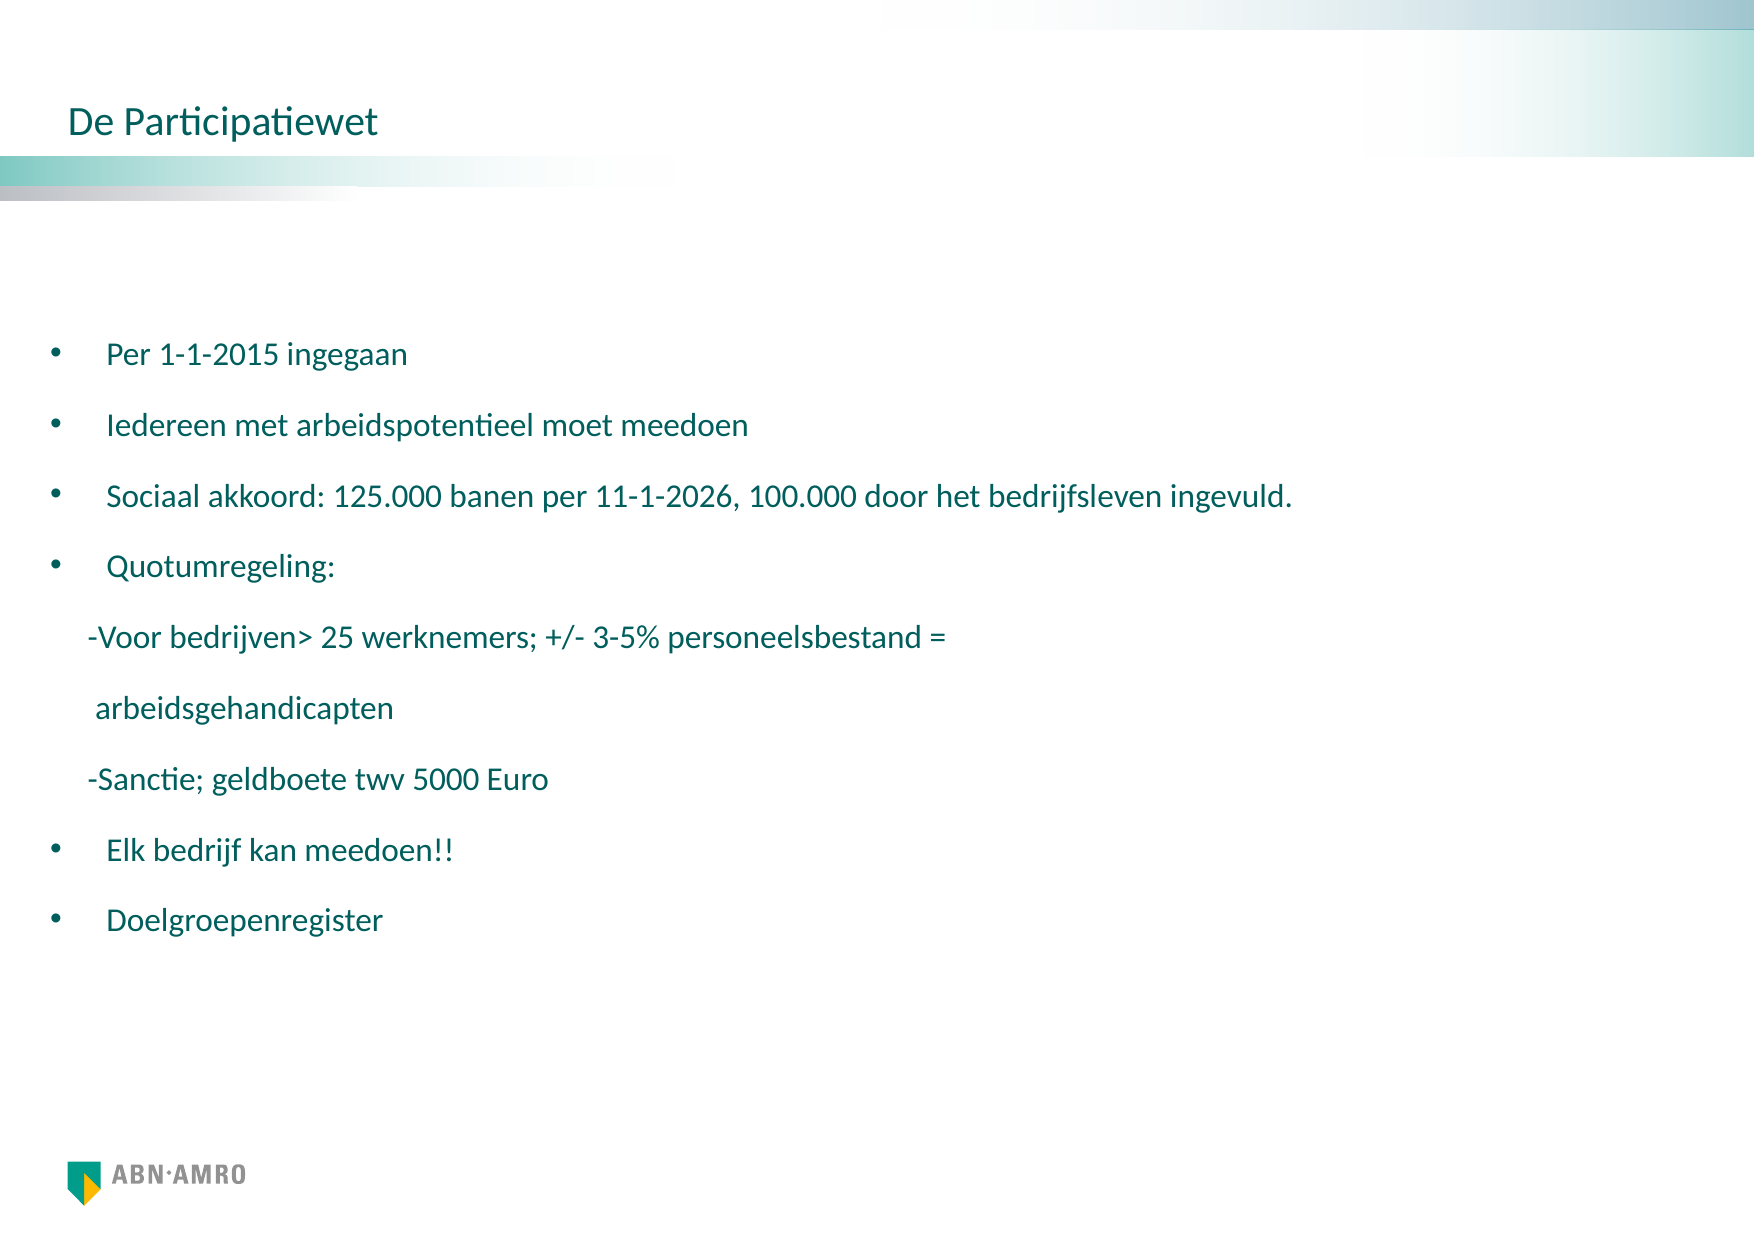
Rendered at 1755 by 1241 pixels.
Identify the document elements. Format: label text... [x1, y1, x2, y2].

text_box Per 1-1-2015 ingegaan Iedereen met arbeidspotentieel moet meedoen Sociaal akkoord: 125.000 banen per 11-1-2026, 100.000 door het bedrijfsleven ingevuld. Quotumregeling: -Voor bedrijven> 25 werknemers; +/- 3-5% personeelsbestand = arbeidsgehandicapten -Sanctie; geldboete twv 5000 Euro Elk bedrijf kan meedoen!! Doelgroepenregister [50, 301, 1663, 1010]
title De Participatiewet [67, 72, 1731, 138]
